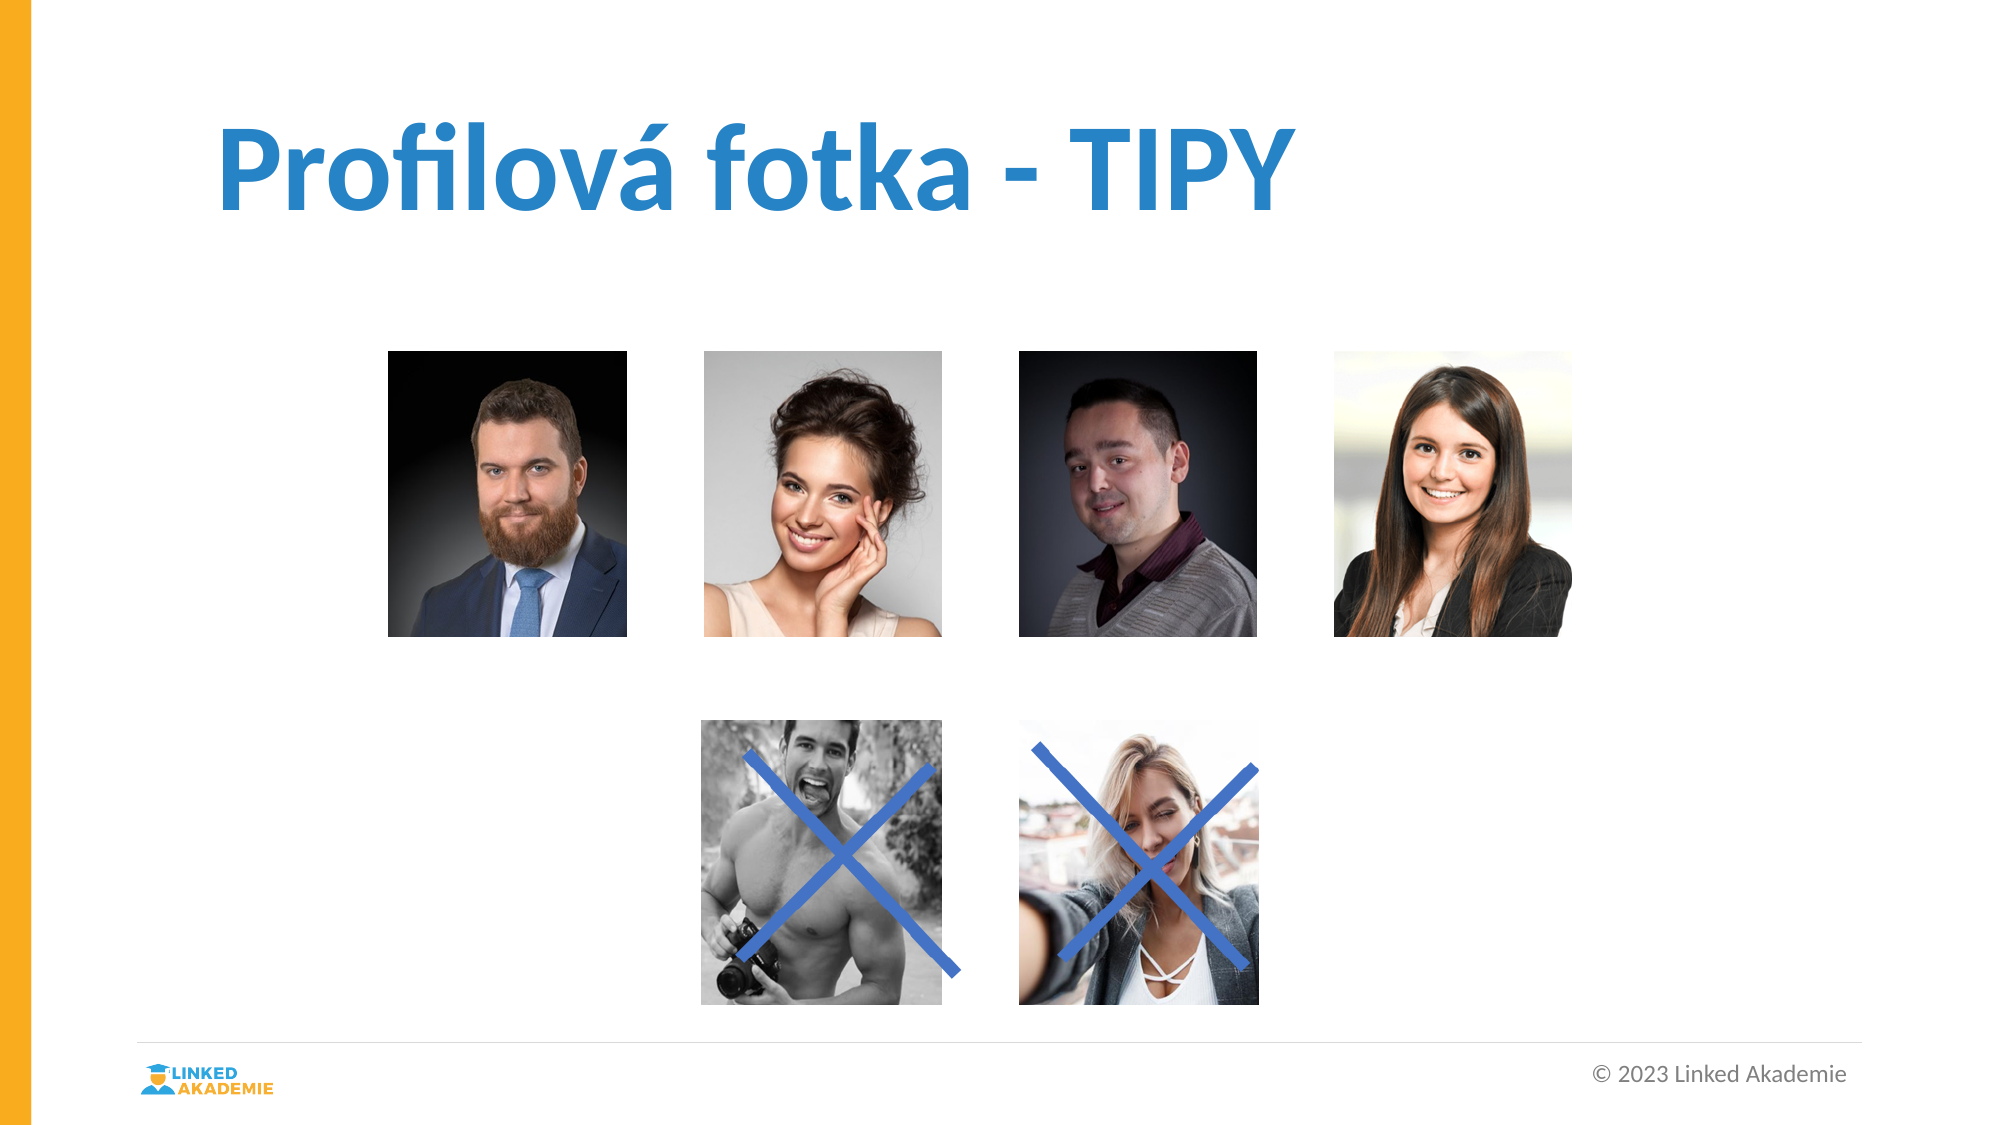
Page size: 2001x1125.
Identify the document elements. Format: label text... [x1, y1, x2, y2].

title Profilová fotka - TIPY [201, 61, 1799, 279]
picture [0, 0, 2001, 1125]
